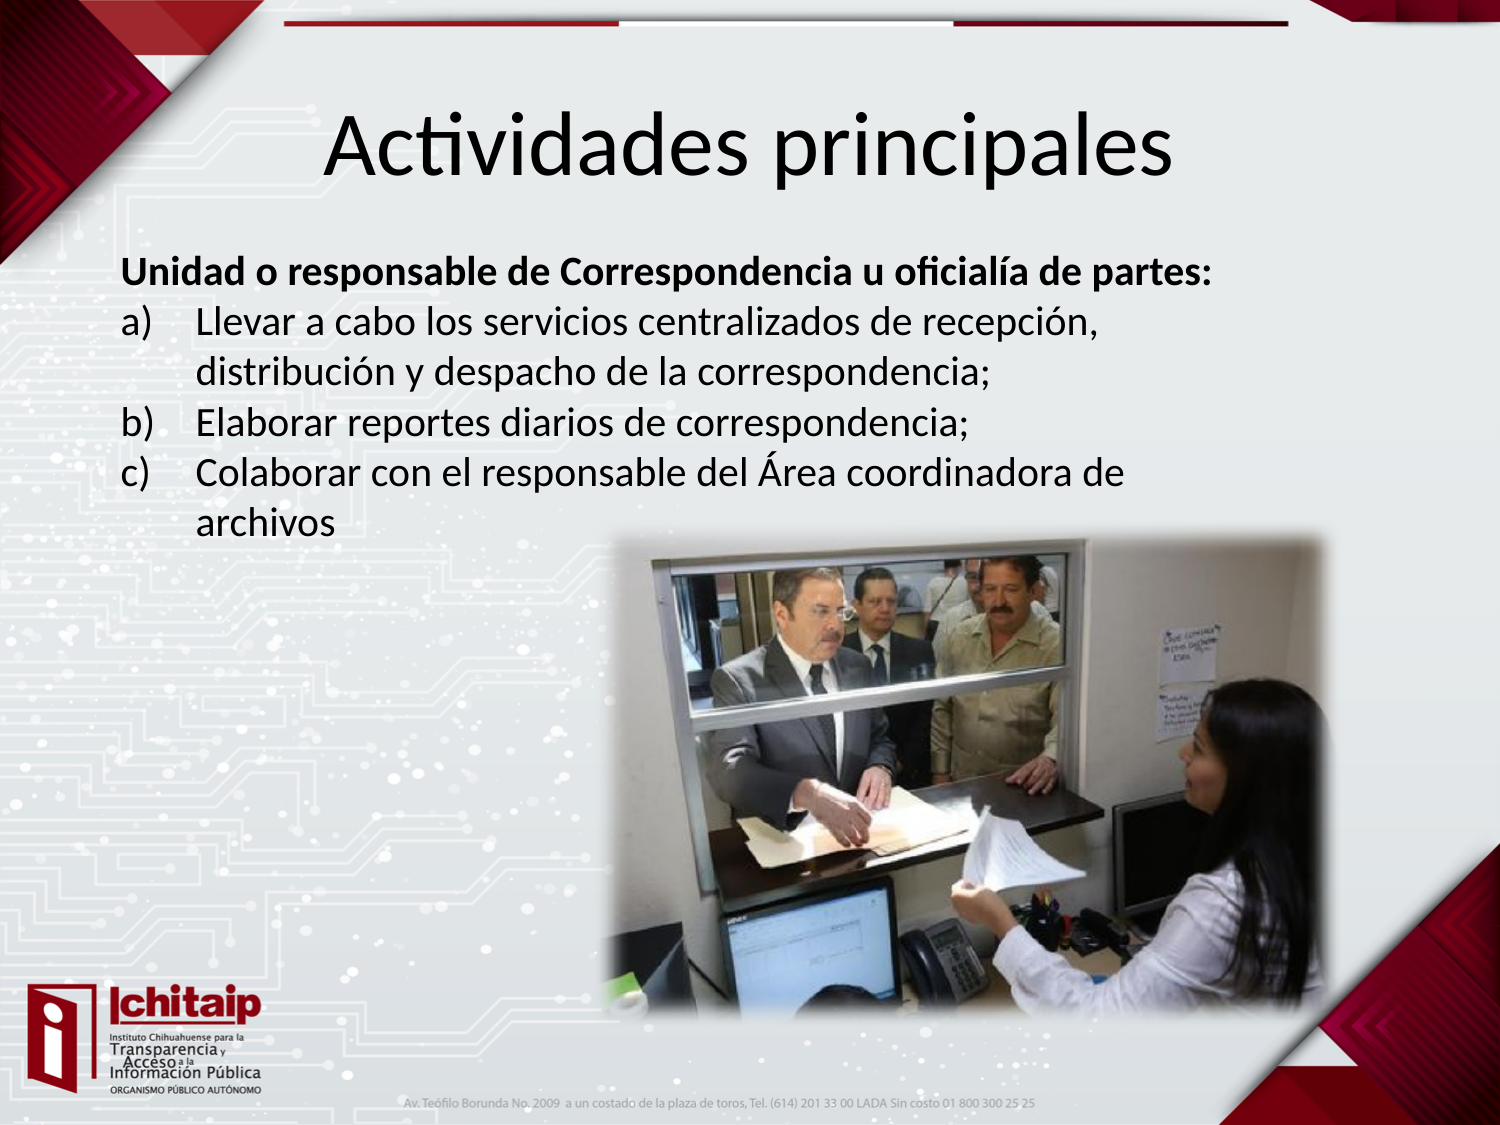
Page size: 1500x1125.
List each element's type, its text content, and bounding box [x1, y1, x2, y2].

title Actividades principales [75, 45, 1425, 233]
picture [0, 0, 1500, 1125]
text_box Unidad o responsable de Correspondencia u oficialía de partes: Llevar a cabo los servicios centralizados de recepción, distribución y despacho de la correspondencia; Elaborar reportes diarios de correspondencia; Colaborar con el responsable del Área coordinadora de archivos [105, 236, 1290, 552]
